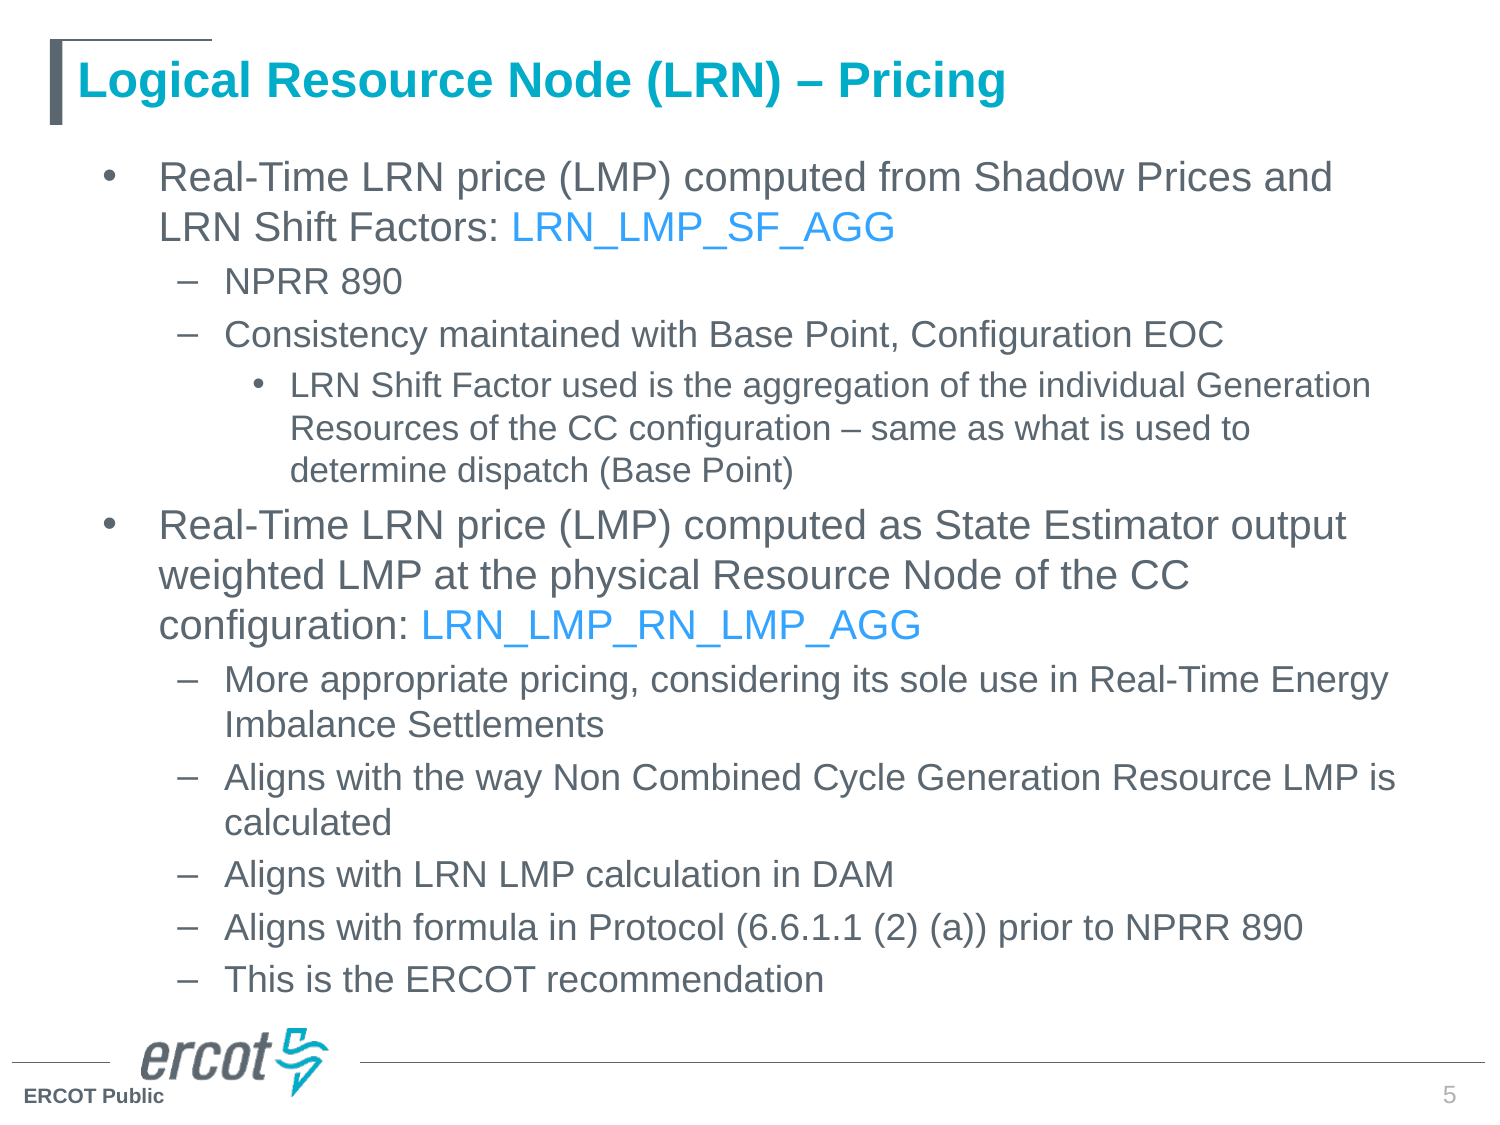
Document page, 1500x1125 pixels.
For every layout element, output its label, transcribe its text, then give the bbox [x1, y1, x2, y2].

slide_number 5 [1412, 1076, 1488, 1112]
list Real-Time LRN price (LMP) computed from Shadow Prices and LRN Shift Factors: LRN_LMP_SF_AGG NPRR 890 Consistency maintained with Base Point, Configuration EOC LRN Shift Factor used is the aggregation of the individual Generation Resources of the CC configuration – same as what is used to determine dispatch (Base Point) Real-Time LRN price (LMP) computed as State Estimator output weighted LMP at the physical Resource Node of the CC configuration: LRN_LMP_RN_LMP_AGG More appropriate pricing, considering its sole use in Real-Time Energy Imbalance Settlements Aligns with the way Non Combined Cycle Generation Resource LMP is calculated Aligns with LRN LMP calculation in DAM Aligns with formula in Protocol (6.6.1.1 (2) (a)) prior to NPRR 890 This is the ERCOT recommendation [87, 142, 1413, 1068]
title Logical Resource Node (LRN) – Pricing [62, 39, 1450, 134]
picture [137, 1068, 332, 1100]
